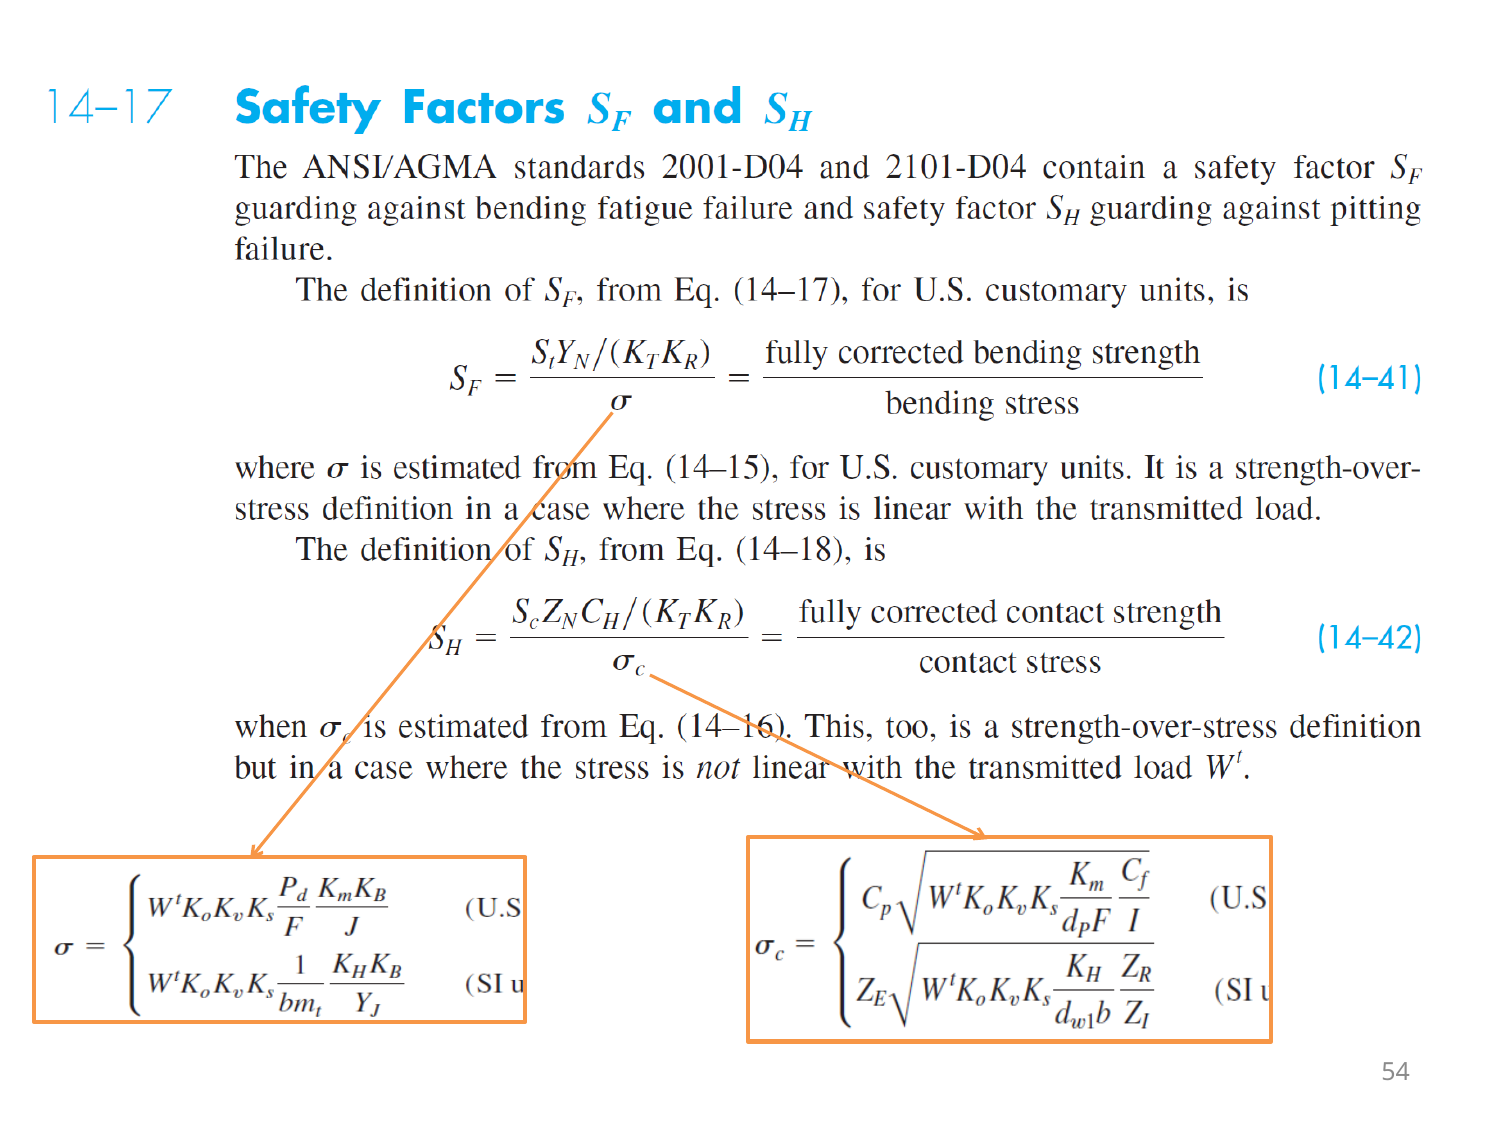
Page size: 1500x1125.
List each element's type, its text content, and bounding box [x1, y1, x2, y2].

picture [24, 74, 1442, 784]
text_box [249, 412, 613, 860]
picture [749, 838, 1270, 1040]
picture [35, 858, 524, 1020]
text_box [649, 674, 988, 840]
slide_number 54 [1074, 1042, 1425, 1103]
